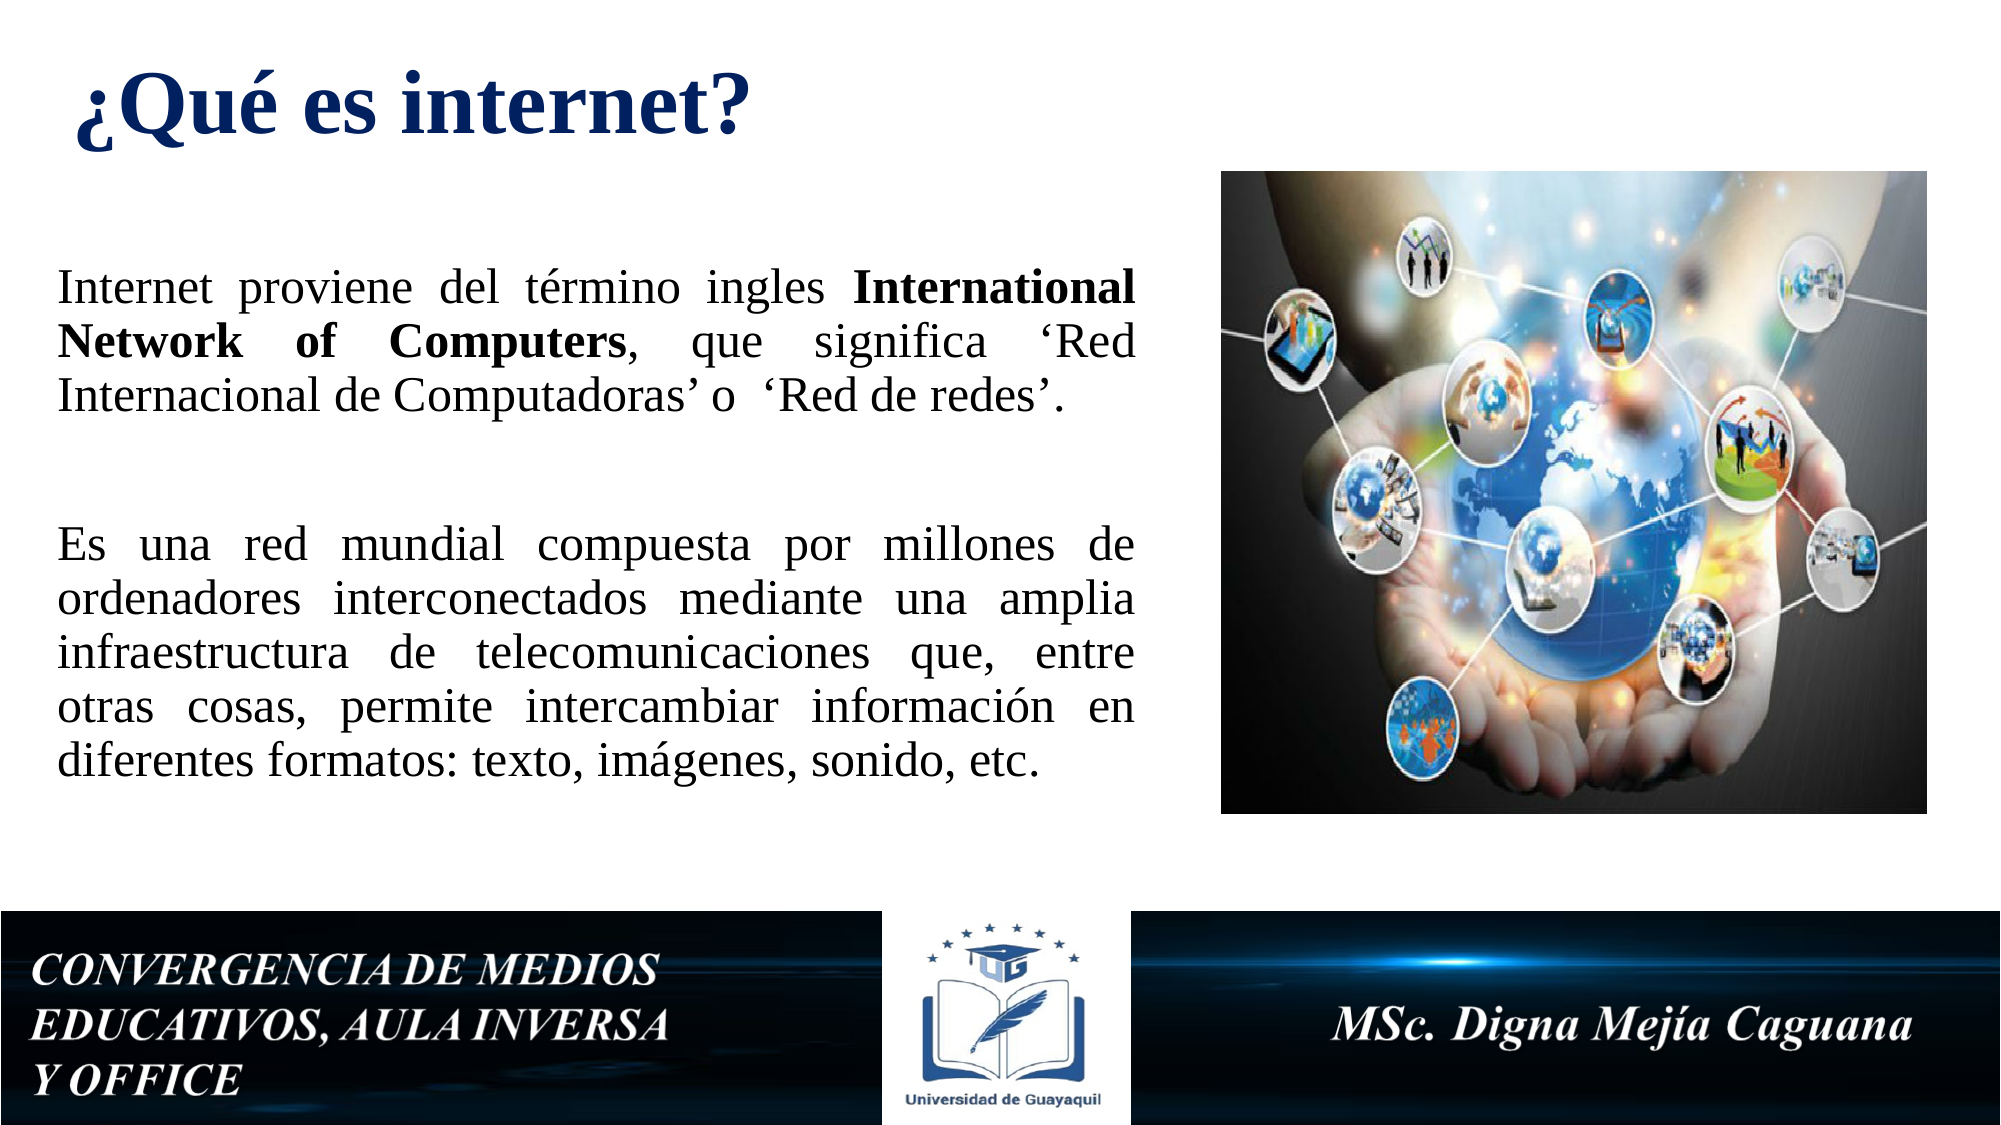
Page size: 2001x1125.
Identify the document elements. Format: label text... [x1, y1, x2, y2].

list Internet proviene del término ingles International Network of Computers, que significa ‘Red Internacional de Computadoras’ o ‘Red de redes’. Es una red mundial compuesta por millones de ordenadores interconectados mediante una amplia infraestructura de telecomunicaciones que, entre otras cosas, permite intercambiar información en diferentes formatos: texto, imágenes, sonido, etc. [42, 171, 1152, 825]
picture [1221, 171, 1927, 814]
title ¿Qué es internet? [57, 15, 913, 171]
picture [0, 911, 2000, 1125]
